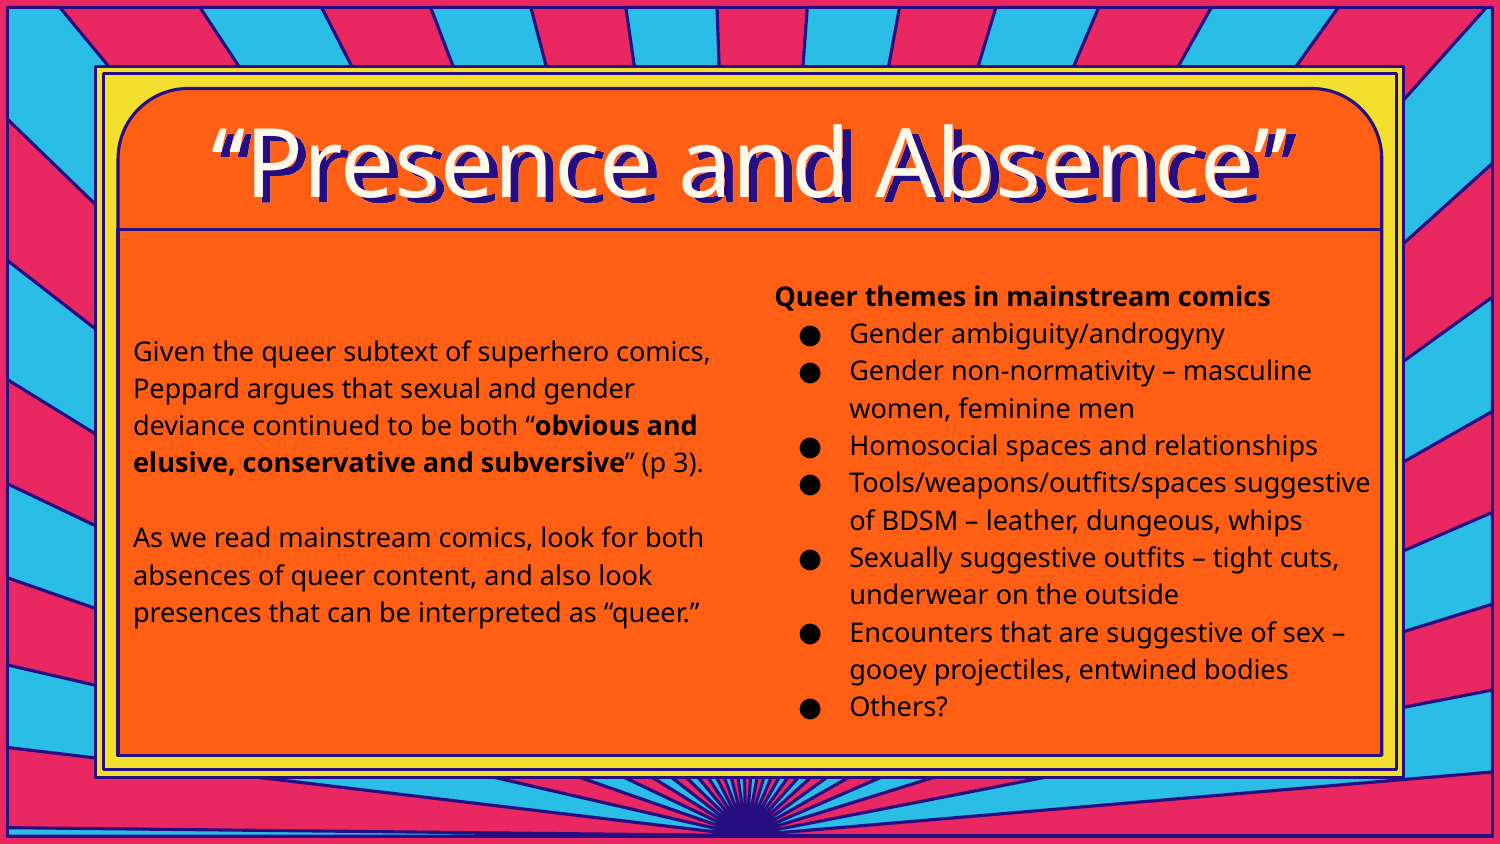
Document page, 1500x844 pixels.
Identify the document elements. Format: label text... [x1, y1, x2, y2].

list Queer themes in mainstream comics Gender ambiguity/androgyny Gender non-normativity – masculine women, feminine men Homosocial spaces and relationships Tools/weapons/outfits/spaces suggestive of BDSM – leather, dungeous, whips Sexually suggestive outfits – tight cuts, underwear on the outside Encounters that are suggestive of sex – gooey projectiles, entwined bodies Others? [759, 235, 1392, 762]
list Given the queer subtext of superhero comics, Peppard argues that sexual and gender deviance continued to be both “obvious and elusive, conservative and subversive” (p 3). As we read mainstream comics, look for both absences of queer content, and also look presences that can be interpreted as “queer.” [118, 229, 750, 756]
title “Presence and Absence” [118, 103, 1382, 215]
